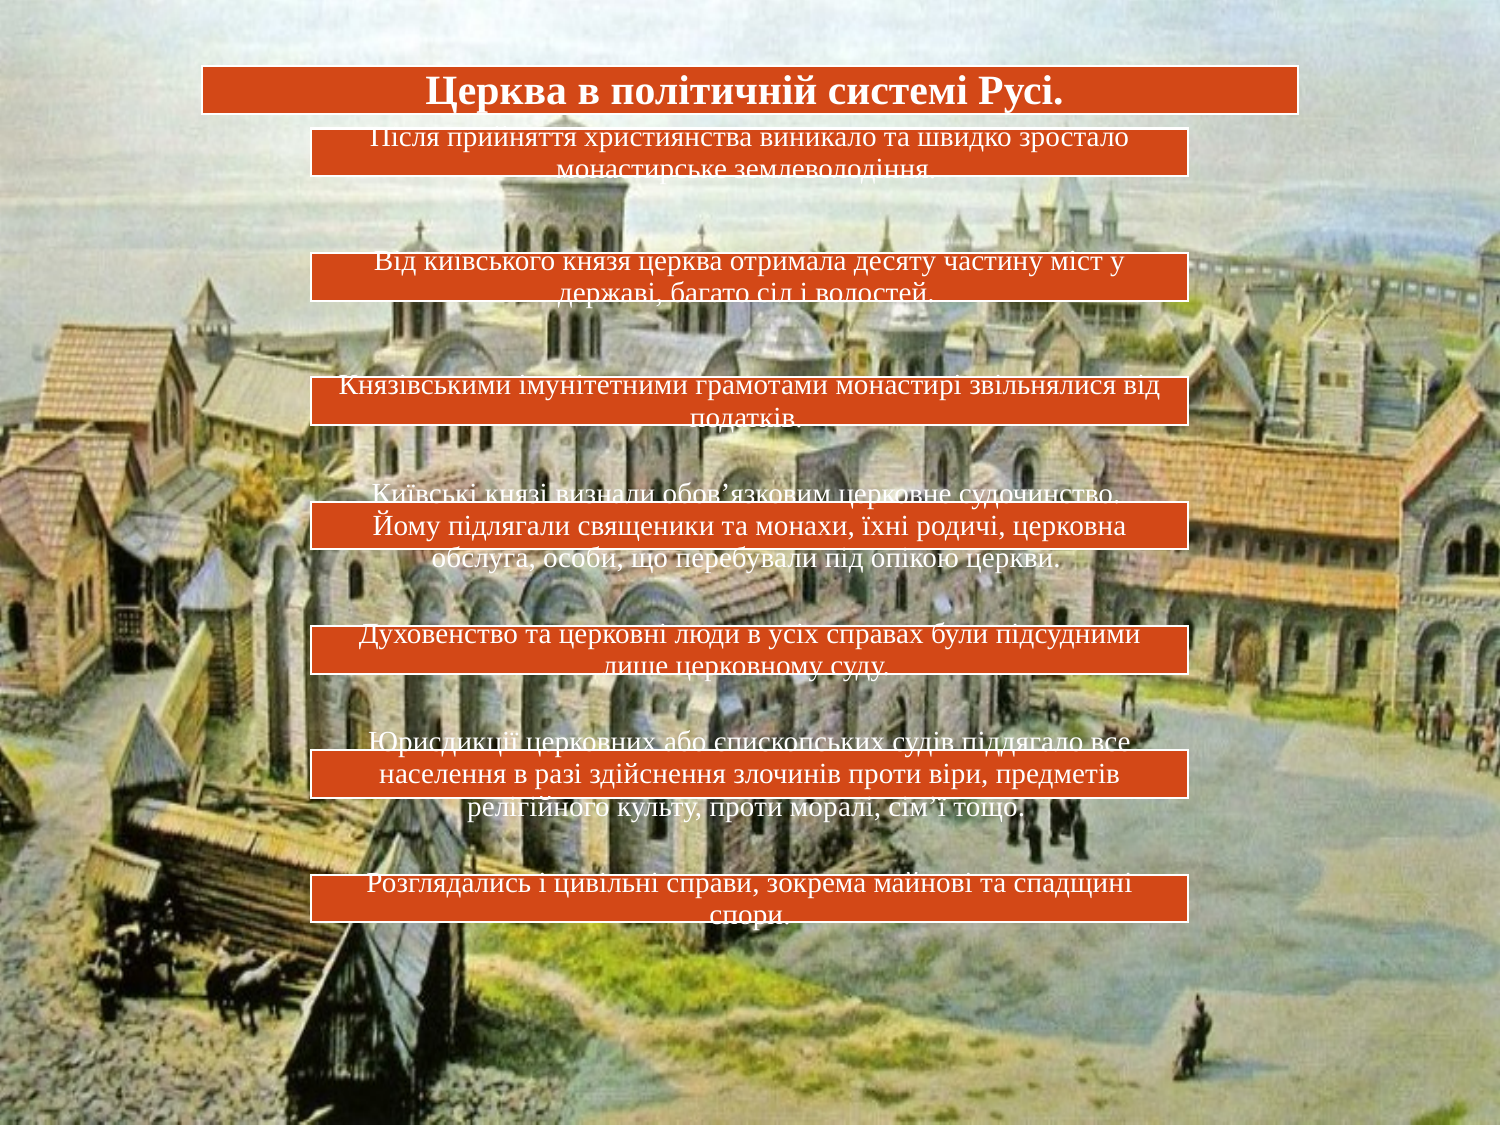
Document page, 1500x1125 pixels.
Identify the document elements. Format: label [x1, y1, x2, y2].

text_box [64, 66, 1436, 1047]
picture [0, 0, 1500, 1125]
